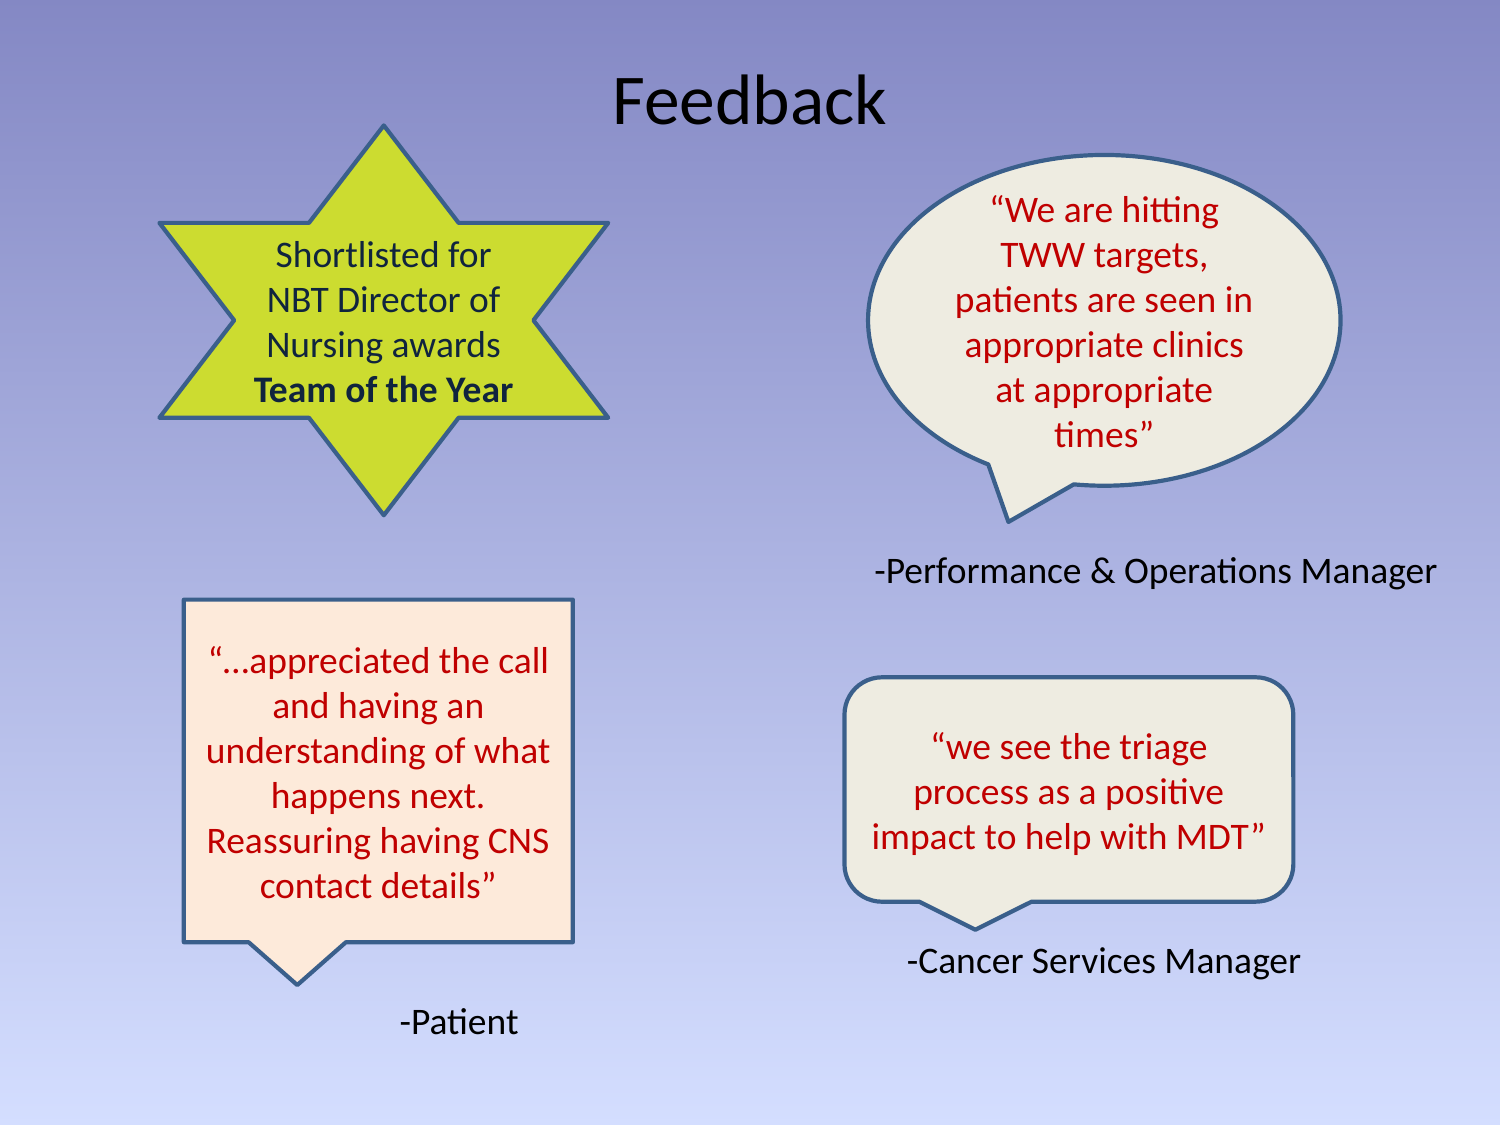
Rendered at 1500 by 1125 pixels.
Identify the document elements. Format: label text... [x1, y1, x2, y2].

text_box -Patient [384, 989, 534, 1049]
title Feedback [75, 45, 1425, 233]
text_box -Performance & Operations Manager [859, 538, 1500, 599]
text_box -Cancer Services Manager [892, 928, 1317, 989]
text_box Shortlisted for NBT Director of Nursing awards Team of the Year [157, 123, 611, 518]
text_box “we see the triage process as a positive impact to help with MDT” [842, 675, 1296, 928]
text_box “We are hitting TWW targets, patients are seen in appropriate clinics at appropriate times” [865, 152, 1343, 524]
text_box “…appreciated the call and having an understanding of what happens next. Reassuring having CNS contact details” [181, 597, 575, 987]
